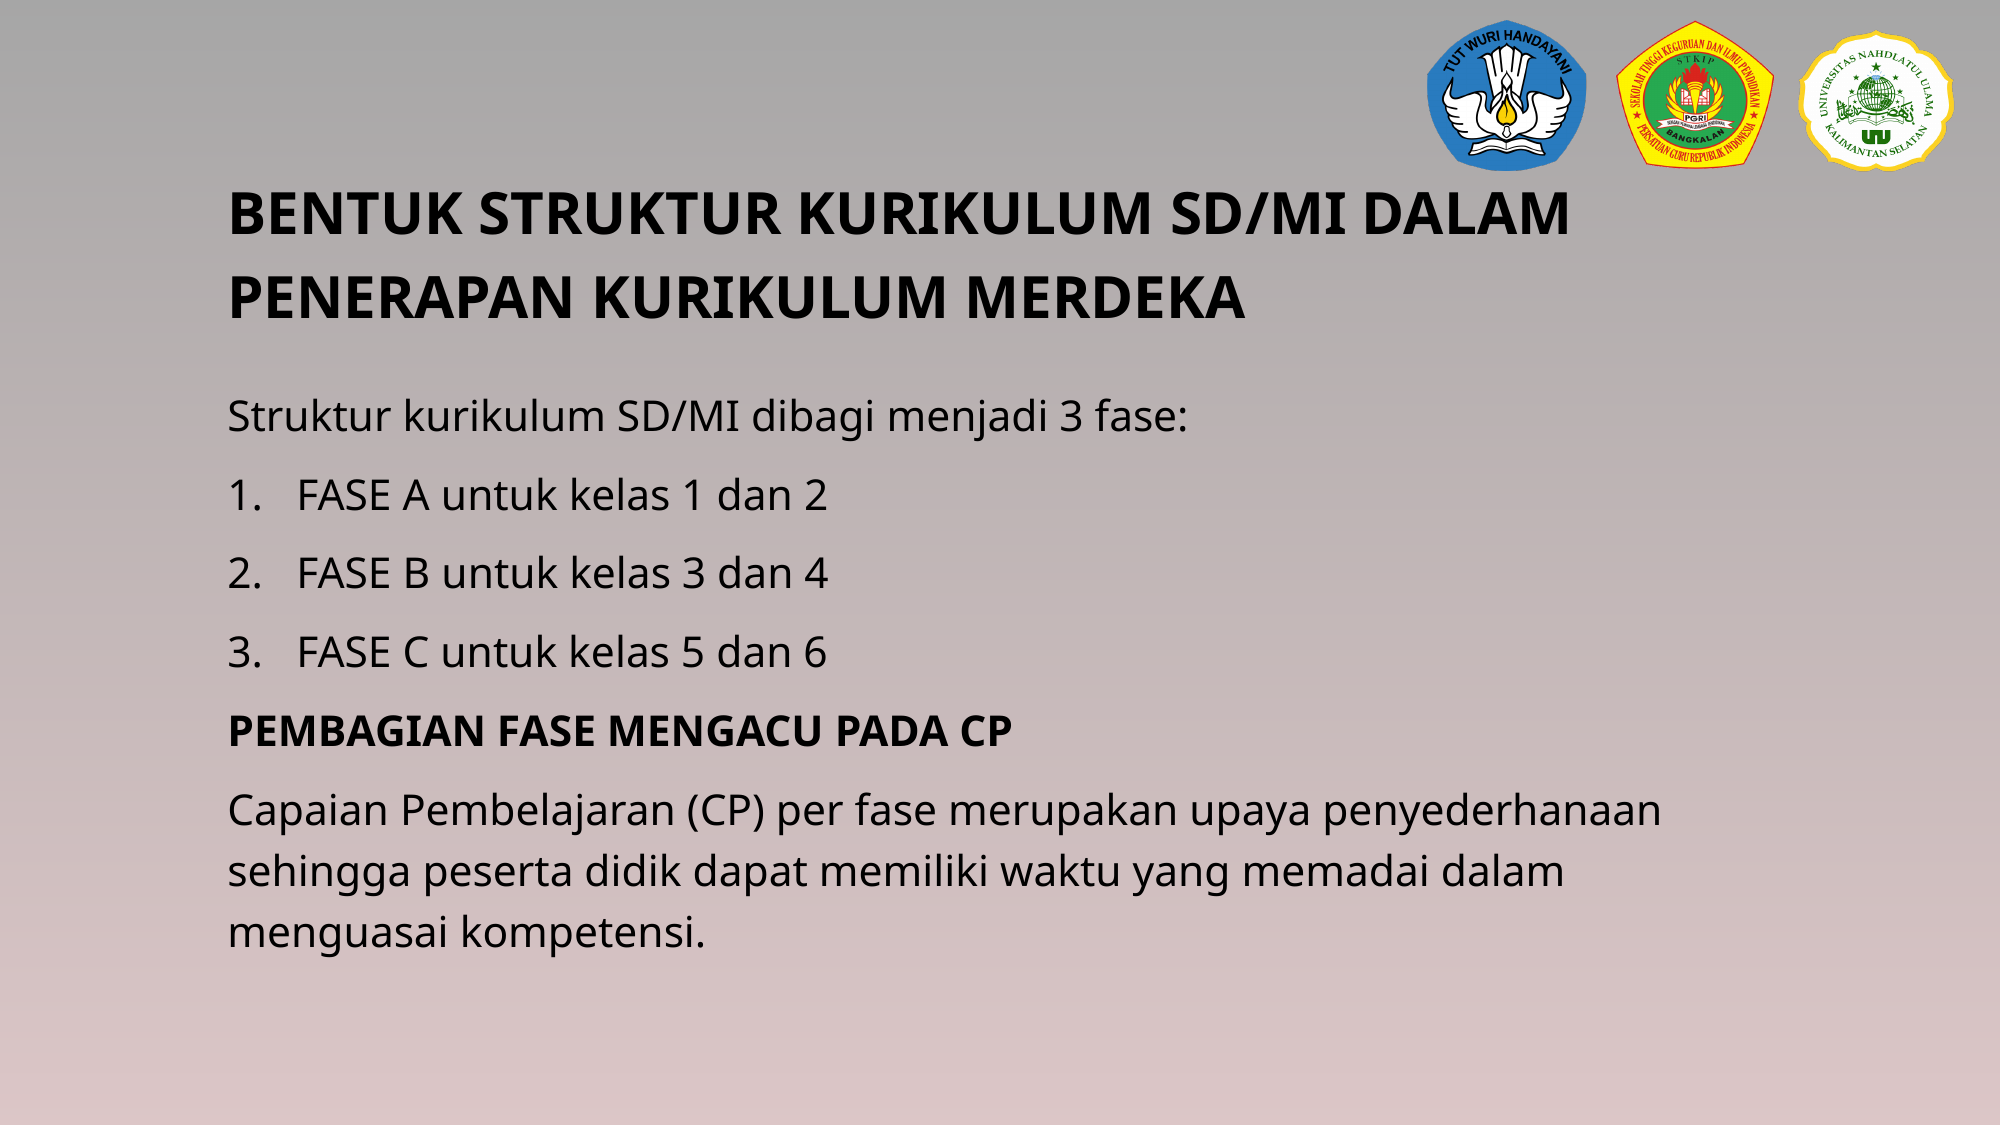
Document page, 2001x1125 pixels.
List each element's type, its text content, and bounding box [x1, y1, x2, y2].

title BENTUK STRUKTUR KURIKULUM SD/MI DALAM PENERAPAN KURIKULUM MERDEKA [212, 138, 1788, 354]
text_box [1426, 0, 1982, 198]
list Struktur kurikulum SD/MI dibagi menjadi 3 fase: FASE A untuk kelas 1 dan 2 FASE B untuk kelas 3 dan 4 FASE C untuk kelas 5 dan 6 PEMBAGIAN FASE MENGACU PADA CP Capaian Pembelajaran (CP) per fase merupakan upaya penyederhanaan sehingga peserta didik dapat memiliki waktu yang memadai dalam menguasai kompetensi. [212, 371, 1788, 969]
